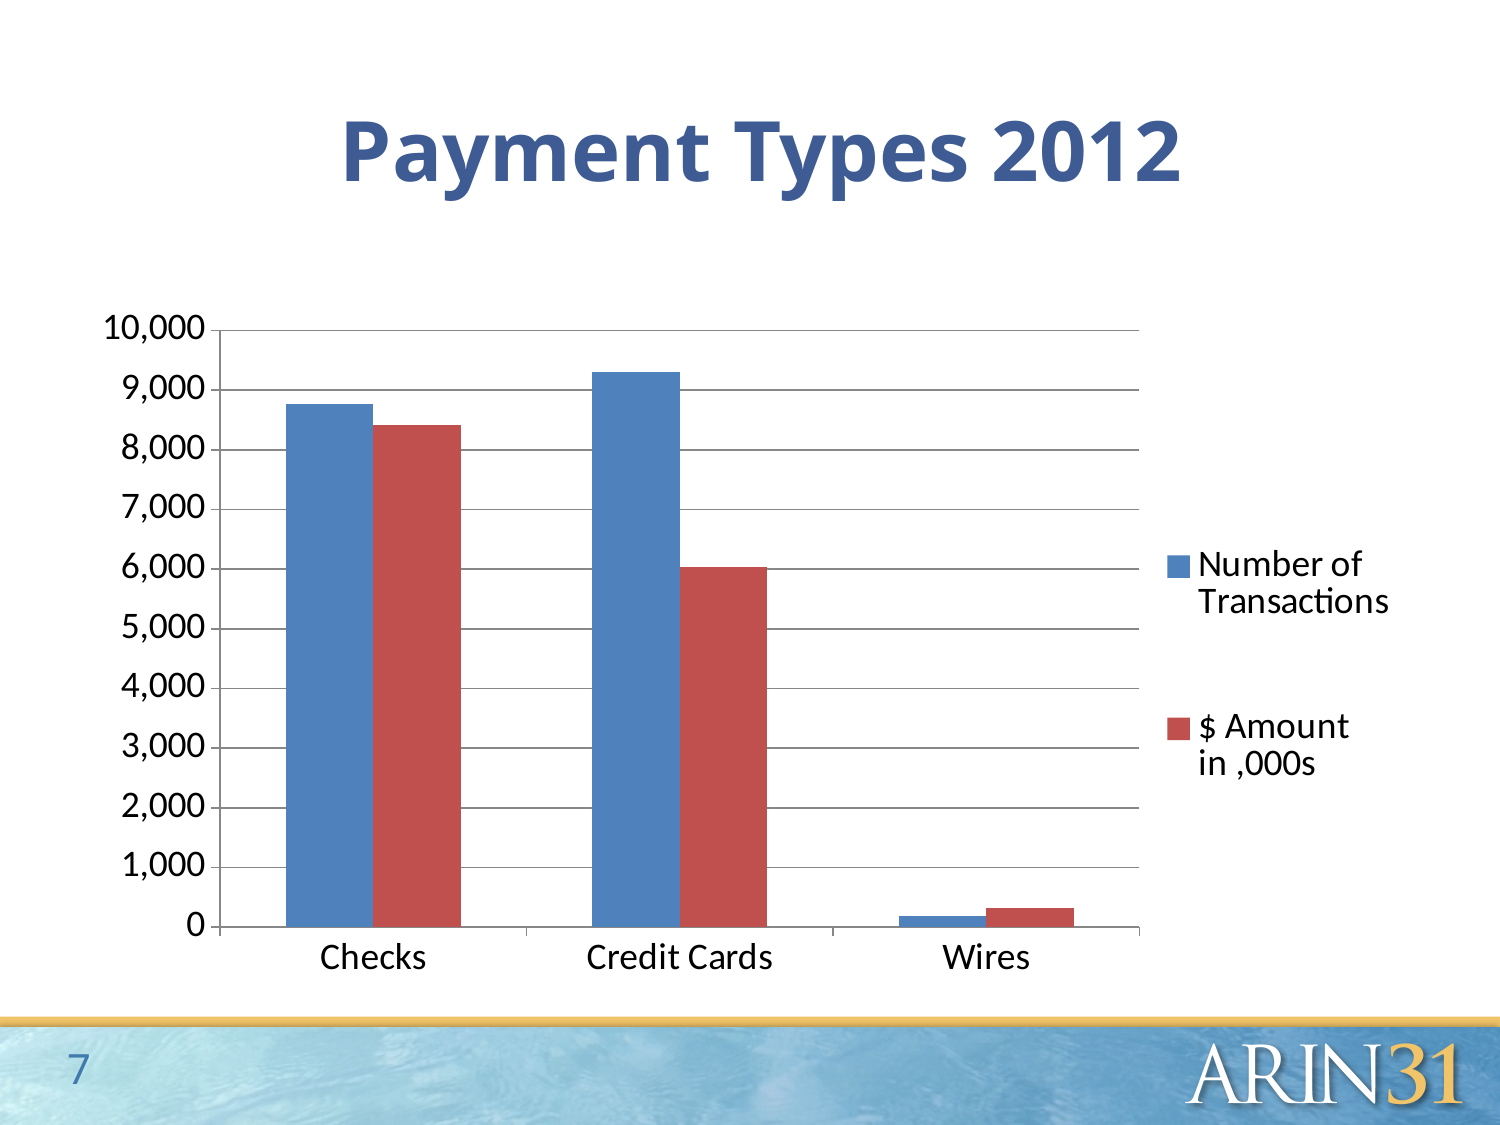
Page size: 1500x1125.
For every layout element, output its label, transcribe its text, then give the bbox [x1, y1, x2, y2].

title Payment Types 2012 [75, 58, 1469, 298]
chart [74, 297, 1426, 994]
slide_number 7 [52, 1035, 170, 1096]
picture [0, 0, 1500, 1125]
